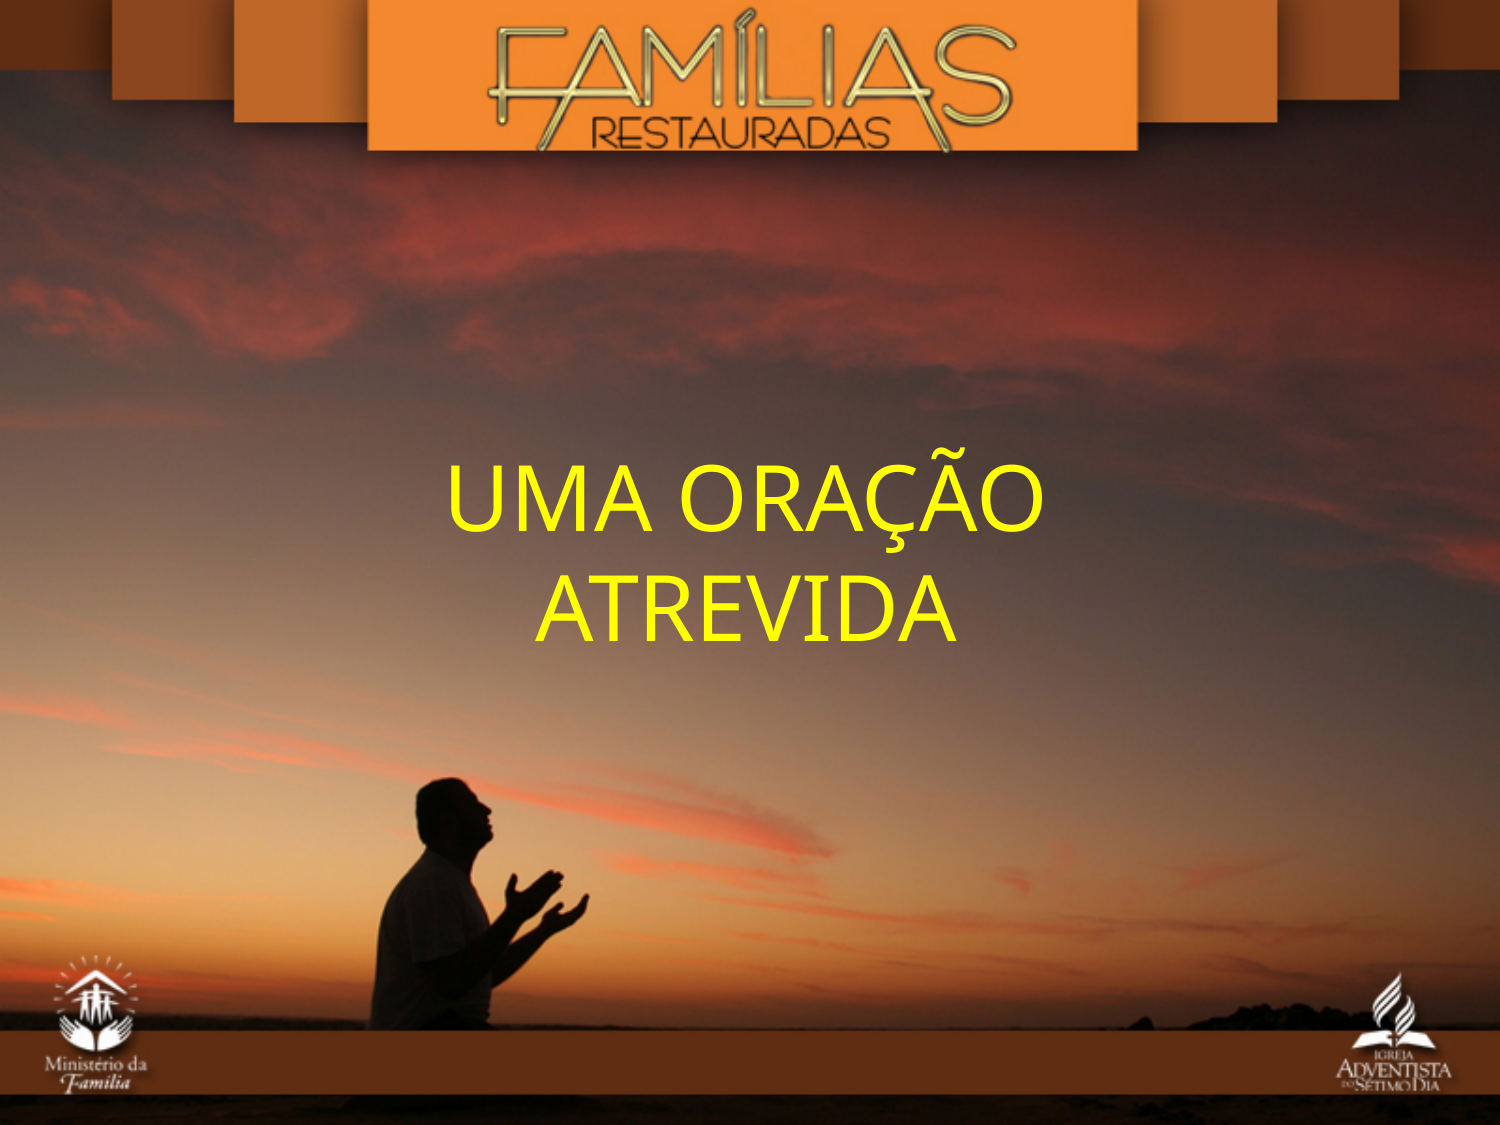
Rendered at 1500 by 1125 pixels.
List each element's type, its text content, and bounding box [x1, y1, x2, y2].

picture [0, 0, 1500, 1125]
text_box UMA ORAÇÃO ATREVIDA [277, 432, 1216, 668]
